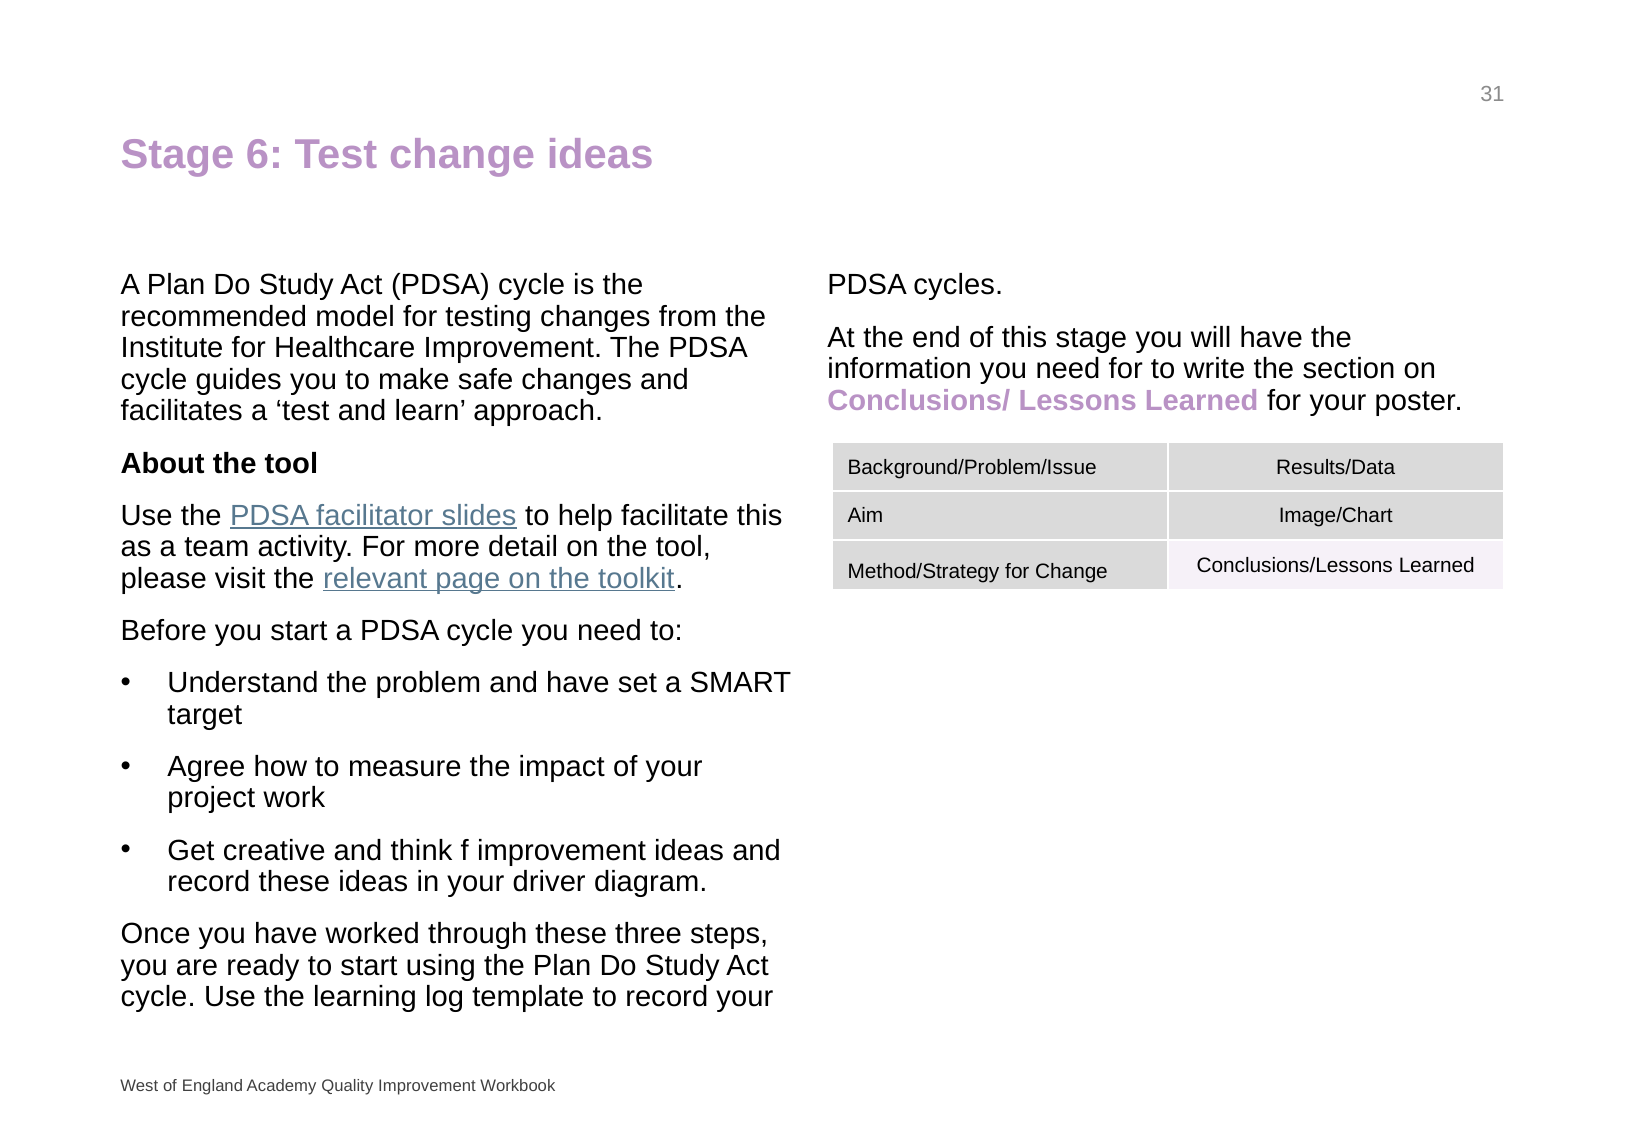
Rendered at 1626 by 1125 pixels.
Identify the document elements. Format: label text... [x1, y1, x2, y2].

table_header Background/Problem/Issue [833, 443, 1167, 490]
table_cell Conclusions/Lessons Learned [1169, 541, 1503, 589]
list A Plan Do Study Act (PDSA) cycle is the recommended model for testing changes from the Institute for Healthcare Improvement. The PDSA cycle guides you to make safe changes and facilitates a ‘test and learn’ approach. About the tool Use the PDSA facilitator slides to help facilitate this as a team activity. For more detail on the tool, please visit the relevant page on the toolkit. Before you start a PDSA cycle you need to: Understand the problem and have set a SMART target Agree how to measure the impact of your project work Get creative and think f improvement ideas and record these ideas in your driver diagram. Once you have worked through these three steps, you are ready to start using the Plan Do Study Act cycle. Use the learning log template to record your PDSA cycles. At the end of this stage you will have the information you need for to write the section on Conclusions/ Lessons Learned for your poster. [105, 262, 1520, 1028]
table_cell Image/Chart [1169, 492, 1503, 539]
slide_number 31 [1167, 62, 1520, 123]
table_header Results/Data [1169, 443, 1503, 490]
title Stage 6: Test change ideas [105, 125, 1520, 242]
footer West of England Academy Quality Improvement Workbook [105, 1042, 1116, 1103]
table_cell Aim [833, 492, 1167, 539]
table_cell Method/Strategy for Change [833, 541, 1167, 589]
